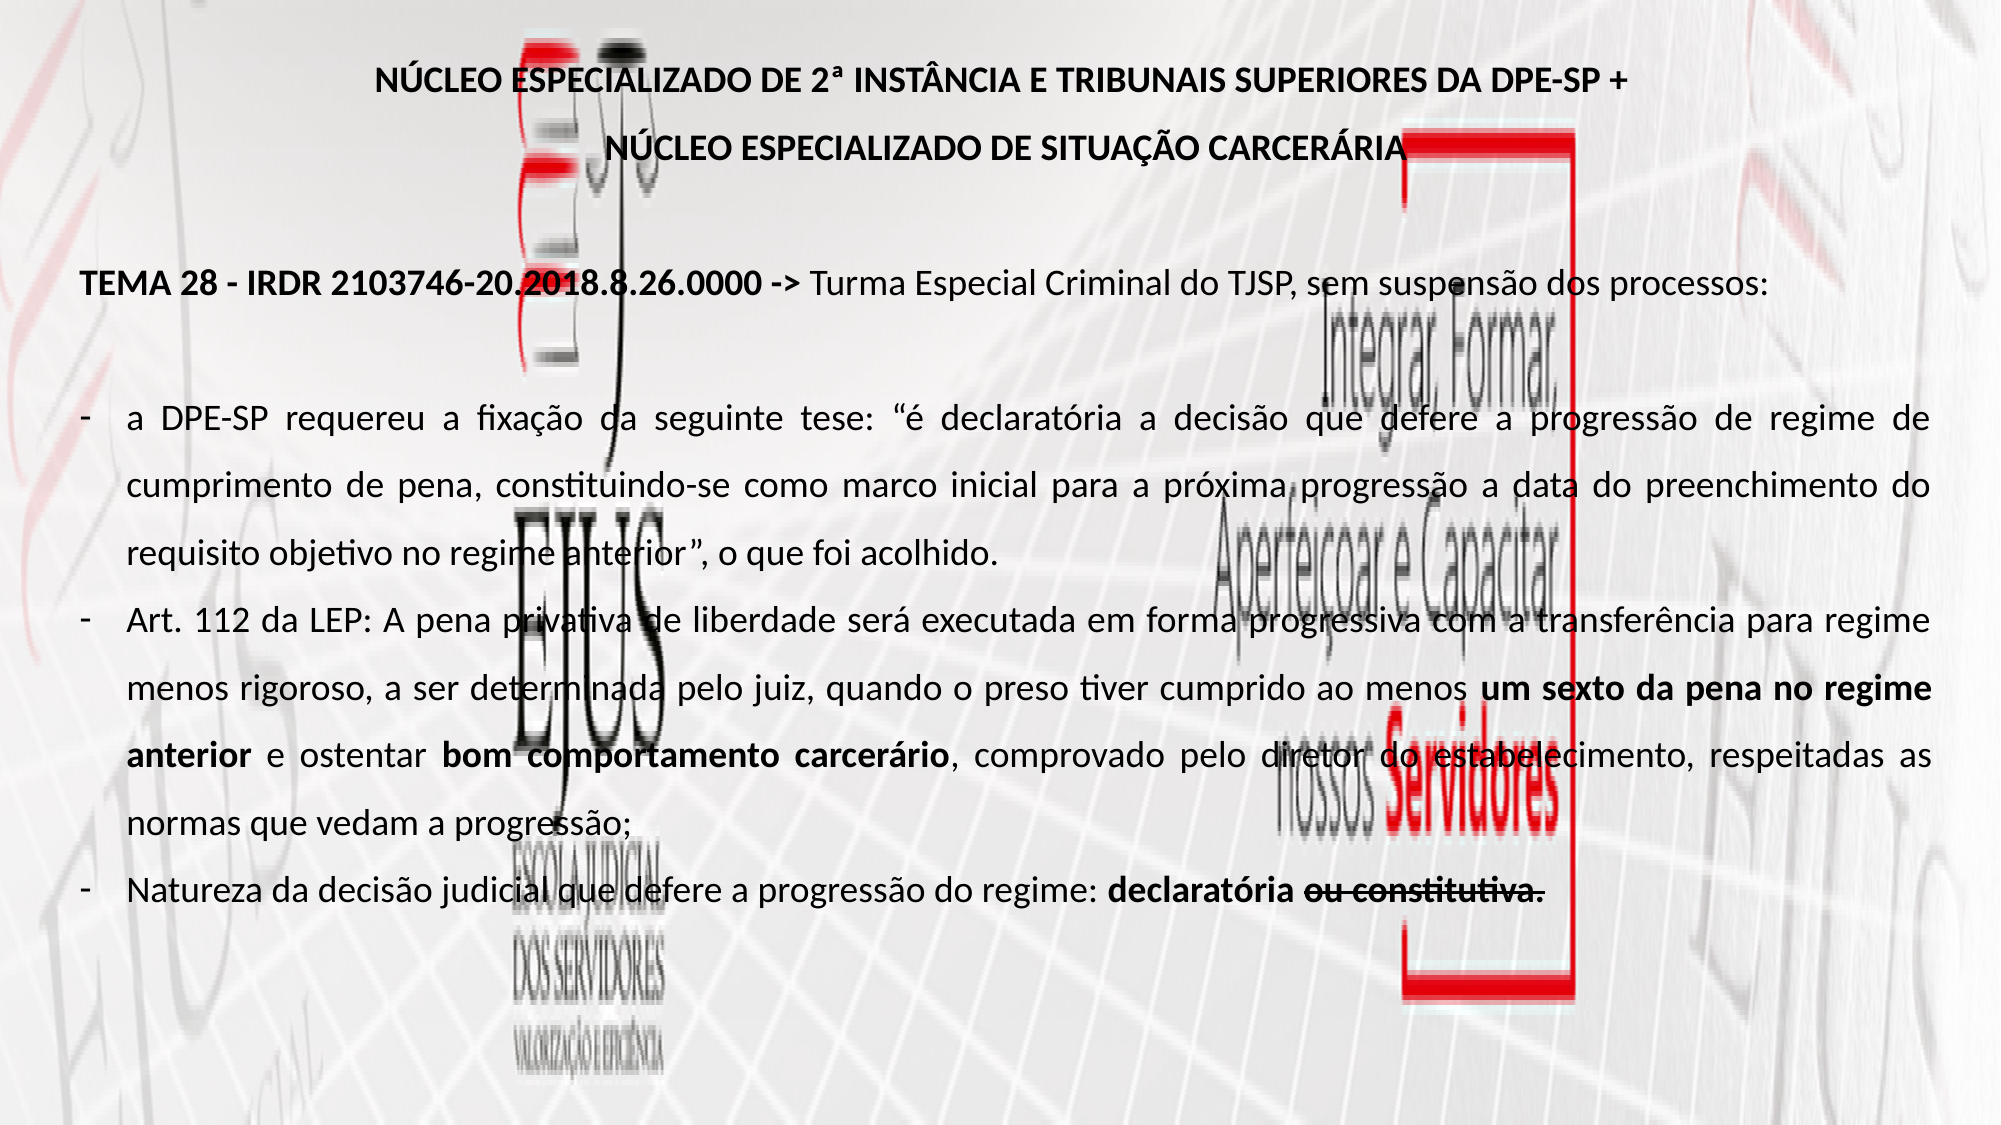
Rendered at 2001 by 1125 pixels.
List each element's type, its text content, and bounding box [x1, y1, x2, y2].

subtitle NÚCLEO ESPECIALIZADO DE 2ª INSTÂNCIA E TRIBUNAIS SUPERIORES DA DPE-SP + NÚCLEO ESPECIALIZADO DE SITUAÇÃO CARCERÁRIA TEMA 28 - IRDR 2103746-20.2018.8.26.0000 -> Turma Especial Criminal do TJSP, sem suspensão dos processos: a DPE-SP requereu a fixação da seguinte tese: “é declaratória a decisão que defere a progressão de regime de cumprimento de pena, constituindo-se como marco inicial para a próxima progressão a data do preenchimento do requisito objetivo no regime anterior”, o que foi acolhido. Art. 112 da LEP: A pena privativa de liberdade será executada em forma progressiva com a transferência para regime menos rigoroso, a ser determinada pelo juiz, quando o preso tiver cumprido ao menos um sexto da pena no regime anterior e ostentar bom comportamento carcerário, comprovado pelo diretor do estabelecimento, respeitadas as normas que vedam a progressão; Natureza da decisão judicial que defere a progressão do regime: declaratória ou constitutiva. [64, 25, 1948, 1119]
picture [0, 0, 2001, 1125]
